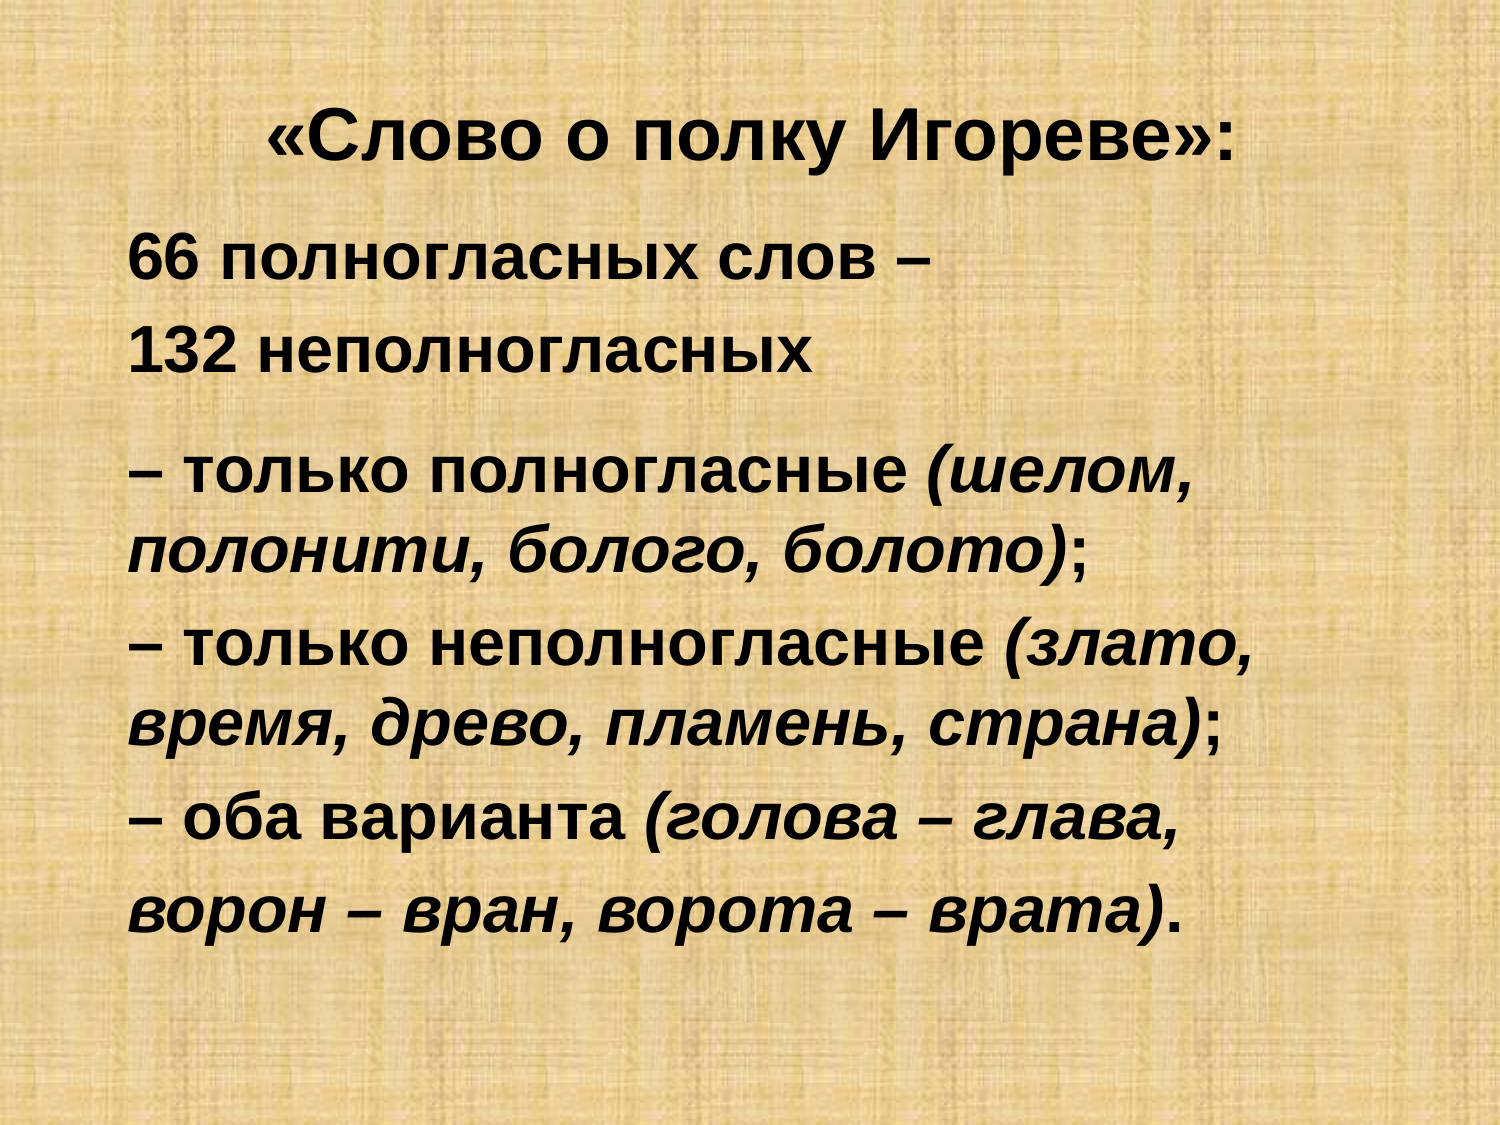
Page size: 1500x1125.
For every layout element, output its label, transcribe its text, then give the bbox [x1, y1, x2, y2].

picture [0, 0, 1500, 1125]
subtitle «Слово о полку Игореве»: 66 полногласных слов – 132 неполногласных – только полногласные (шелом, полонити, болого, болото); – только неполногласные (злато, время, древо, пламень, страна); – оба варианта (голова – глава, ворон – вран, ворота – врата). [112, 78, 1412, 1059]
